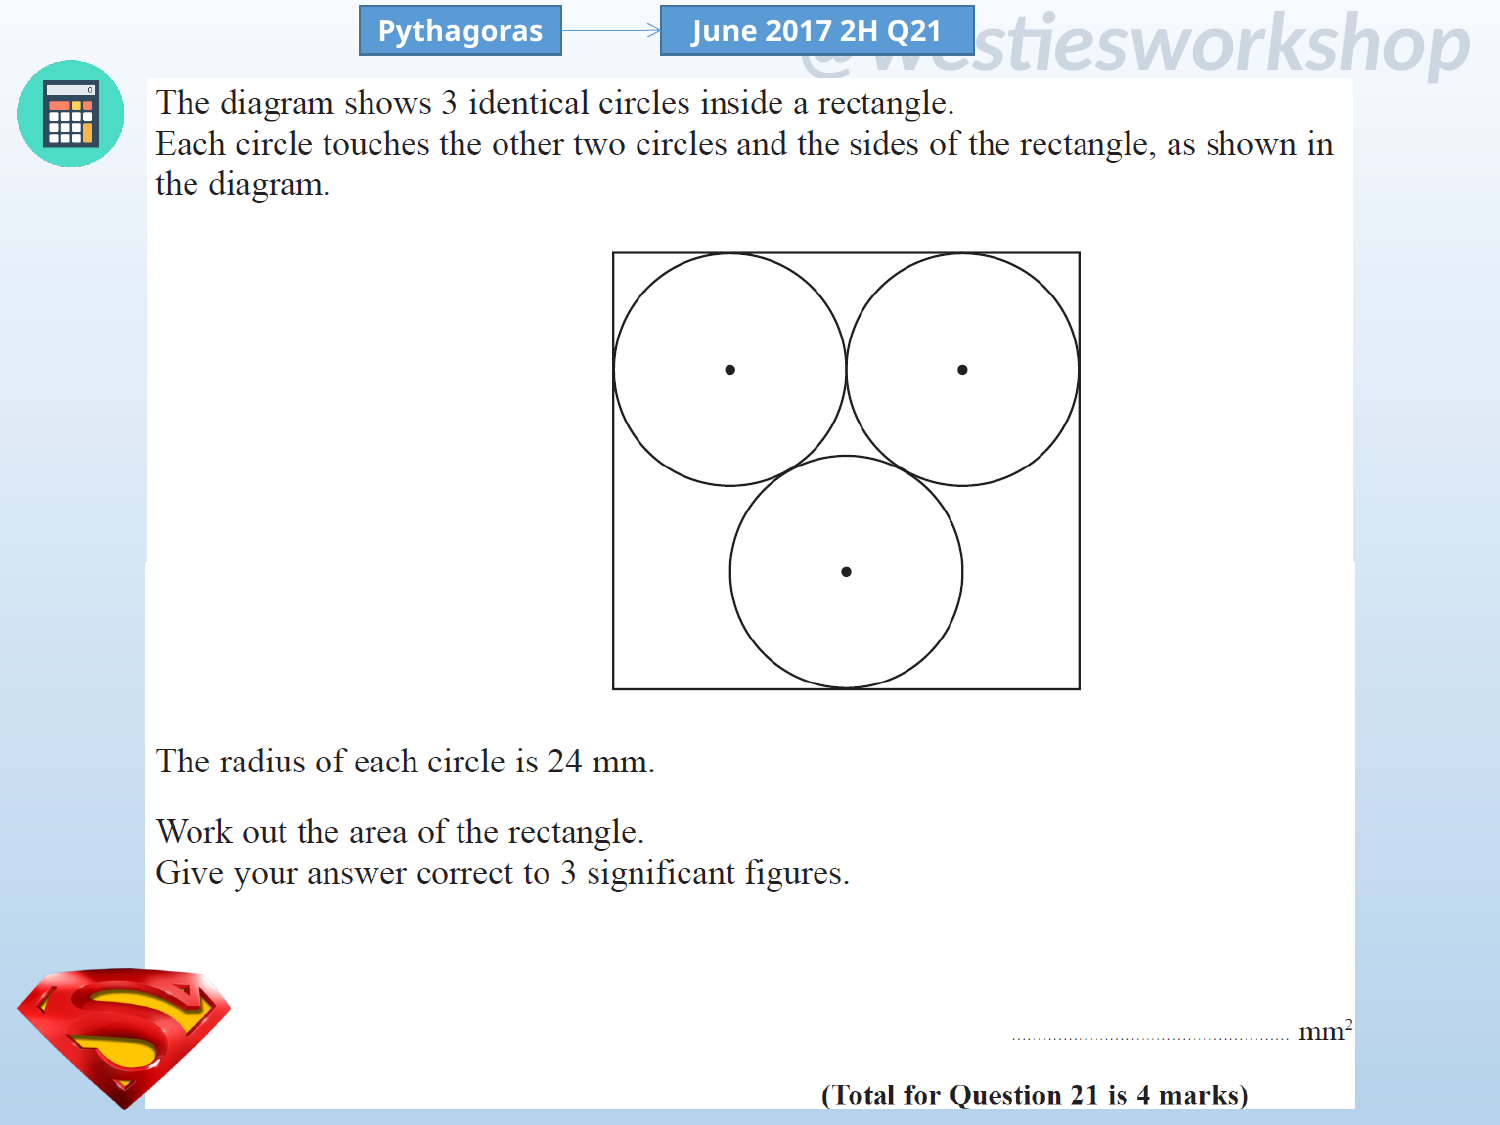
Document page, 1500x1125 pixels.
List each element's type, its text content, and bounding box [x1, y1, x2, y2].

text_box June 2017 2H Q21 [660, 5, 975, 56]
picture [17, 60, 124, 167]
text_box Pythagoras [359, 5, 562, 56]
picture [17, 78, 1355, 1110]
